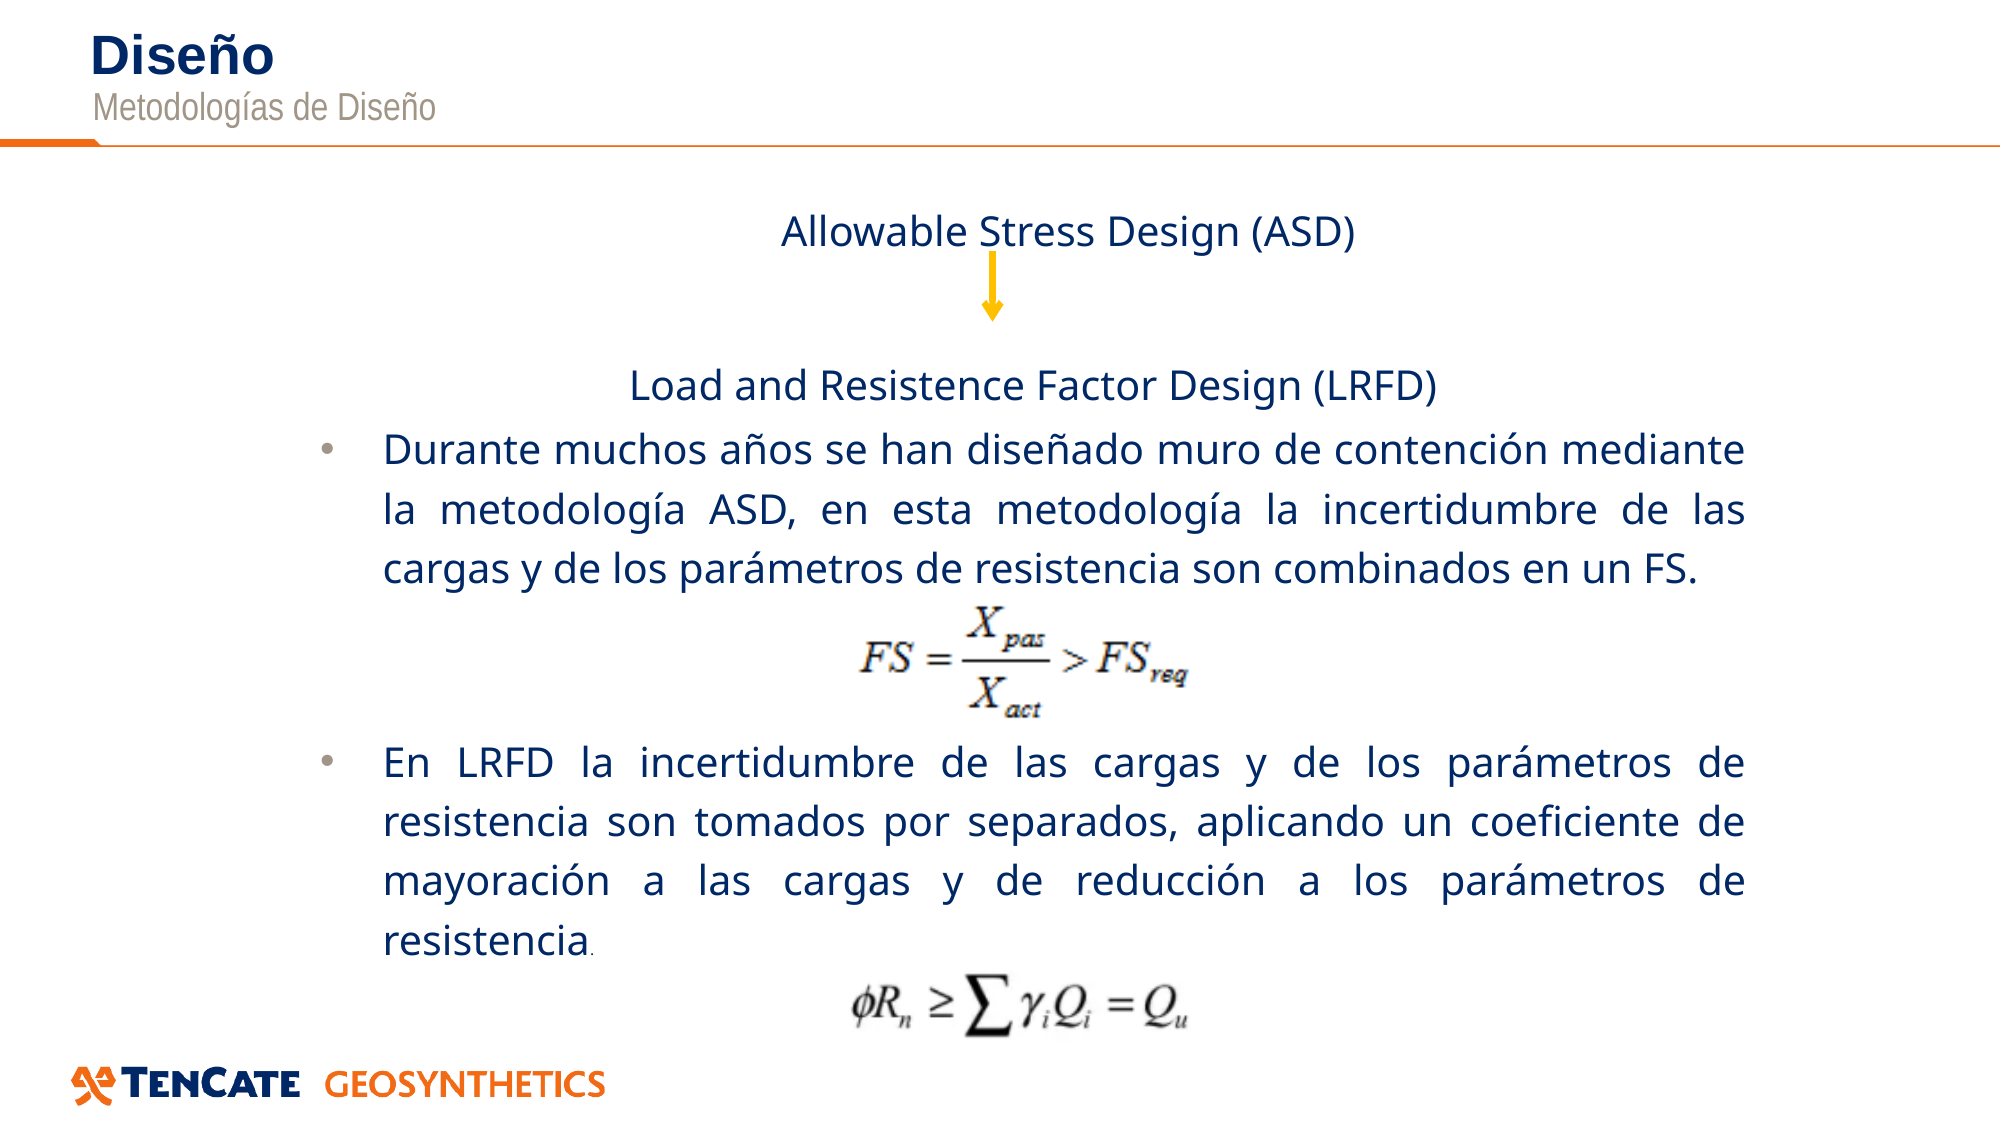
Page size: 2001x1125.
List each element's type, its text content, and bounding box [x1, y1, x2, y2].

list Allowable Stress Design (ASD) Load and Resistence Factor Design (LRFD) Durante muchos años se han diseñado muro de contención mediante la metodología ASD, en esta metodología la incertidumbre de las cargas y de los parámetros de resistencia son combinados en un FS. En LRFD la incertidumbre de las cargas y de los parámetros de resistencia son tomados por separados, aplicando un coeficiente de mayoración a las cargas y de reducción a los parámetros de resistencia. [304, 173, 1762, 1013]
list Metodologías de Diseño [77, 93, 1914, 136]
picture [806, 951, 1237, 1069]
title Diseño [76, 11, 1914, 71]
picture [841, 562, 1237, 757]
picture [70, 1066, 605, 1106]
picture [0, 139, 2000, 147]
